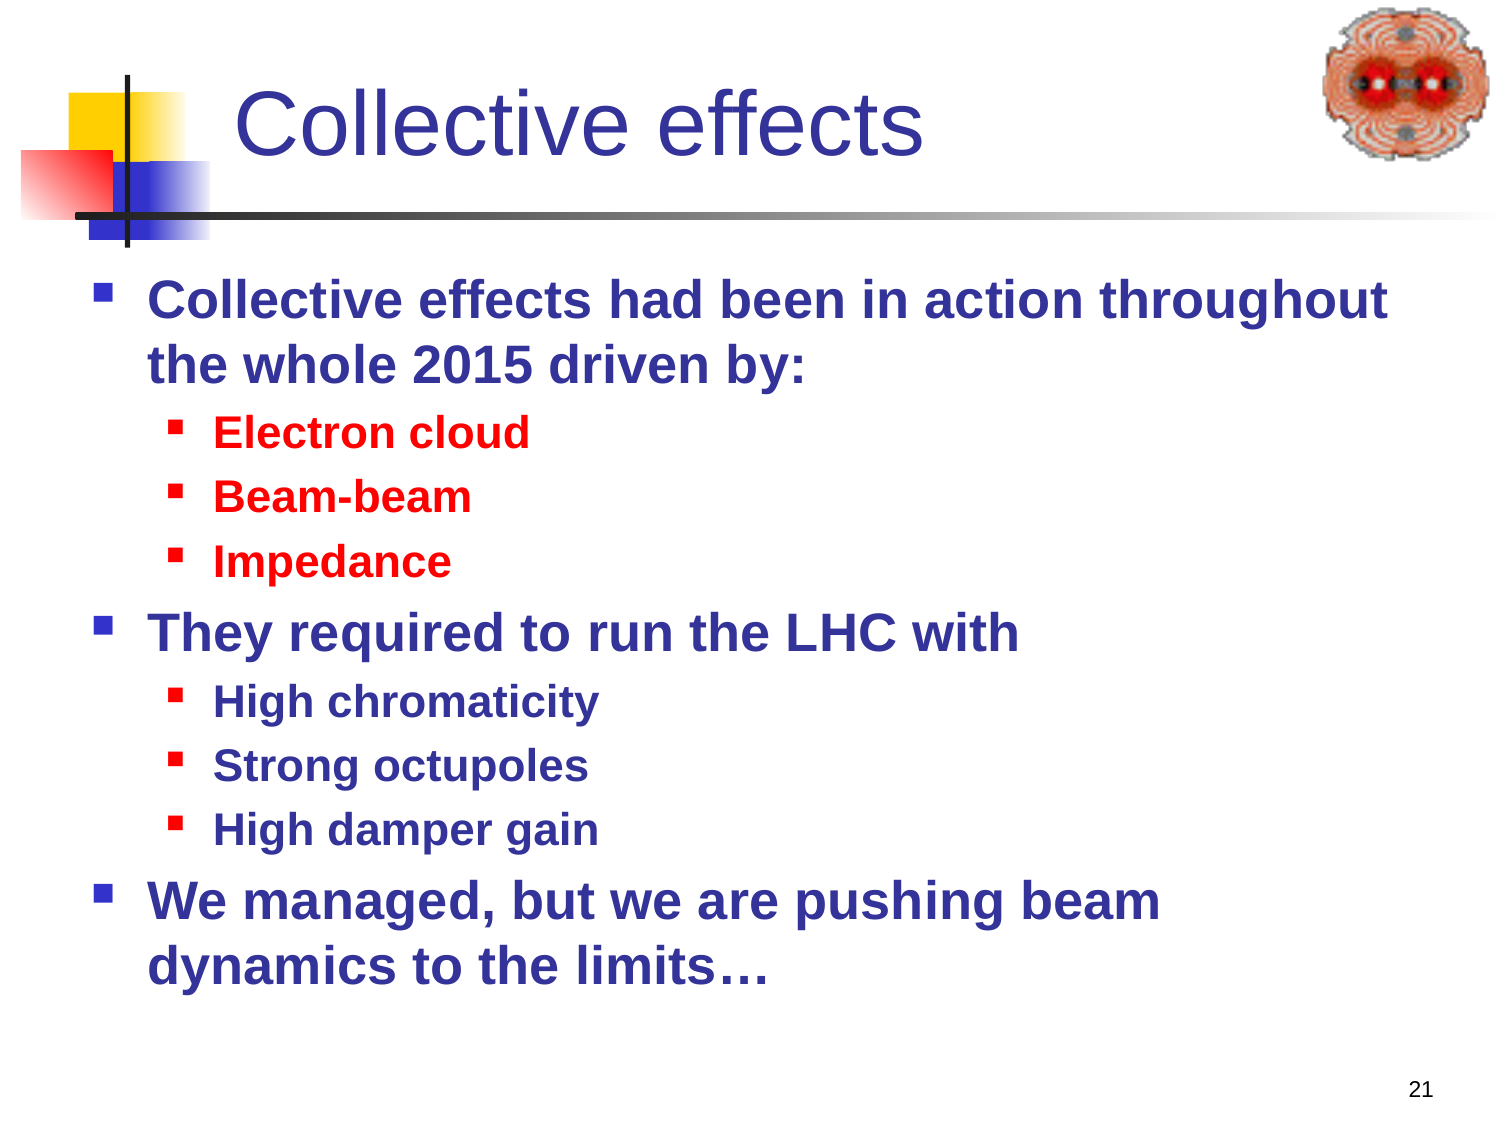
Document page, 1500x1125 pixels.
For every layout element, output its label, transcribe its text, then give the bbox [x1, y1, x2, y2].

list Collective effects had been in action throughout the whole 2015 driven by: Electron cloud Beam-beam Impedance They required to run the LHC with High chromaticity Strong octupoles High damper gain We managed, but we are pushing beam dynamics to the limits… [76, 256, 1422, 1010]
title Collective effects [218, 31, 1500, 182]
slide_number 21 [1136, 1034, 1450, 1110]
picture [1318, 3, 1493, 31]
